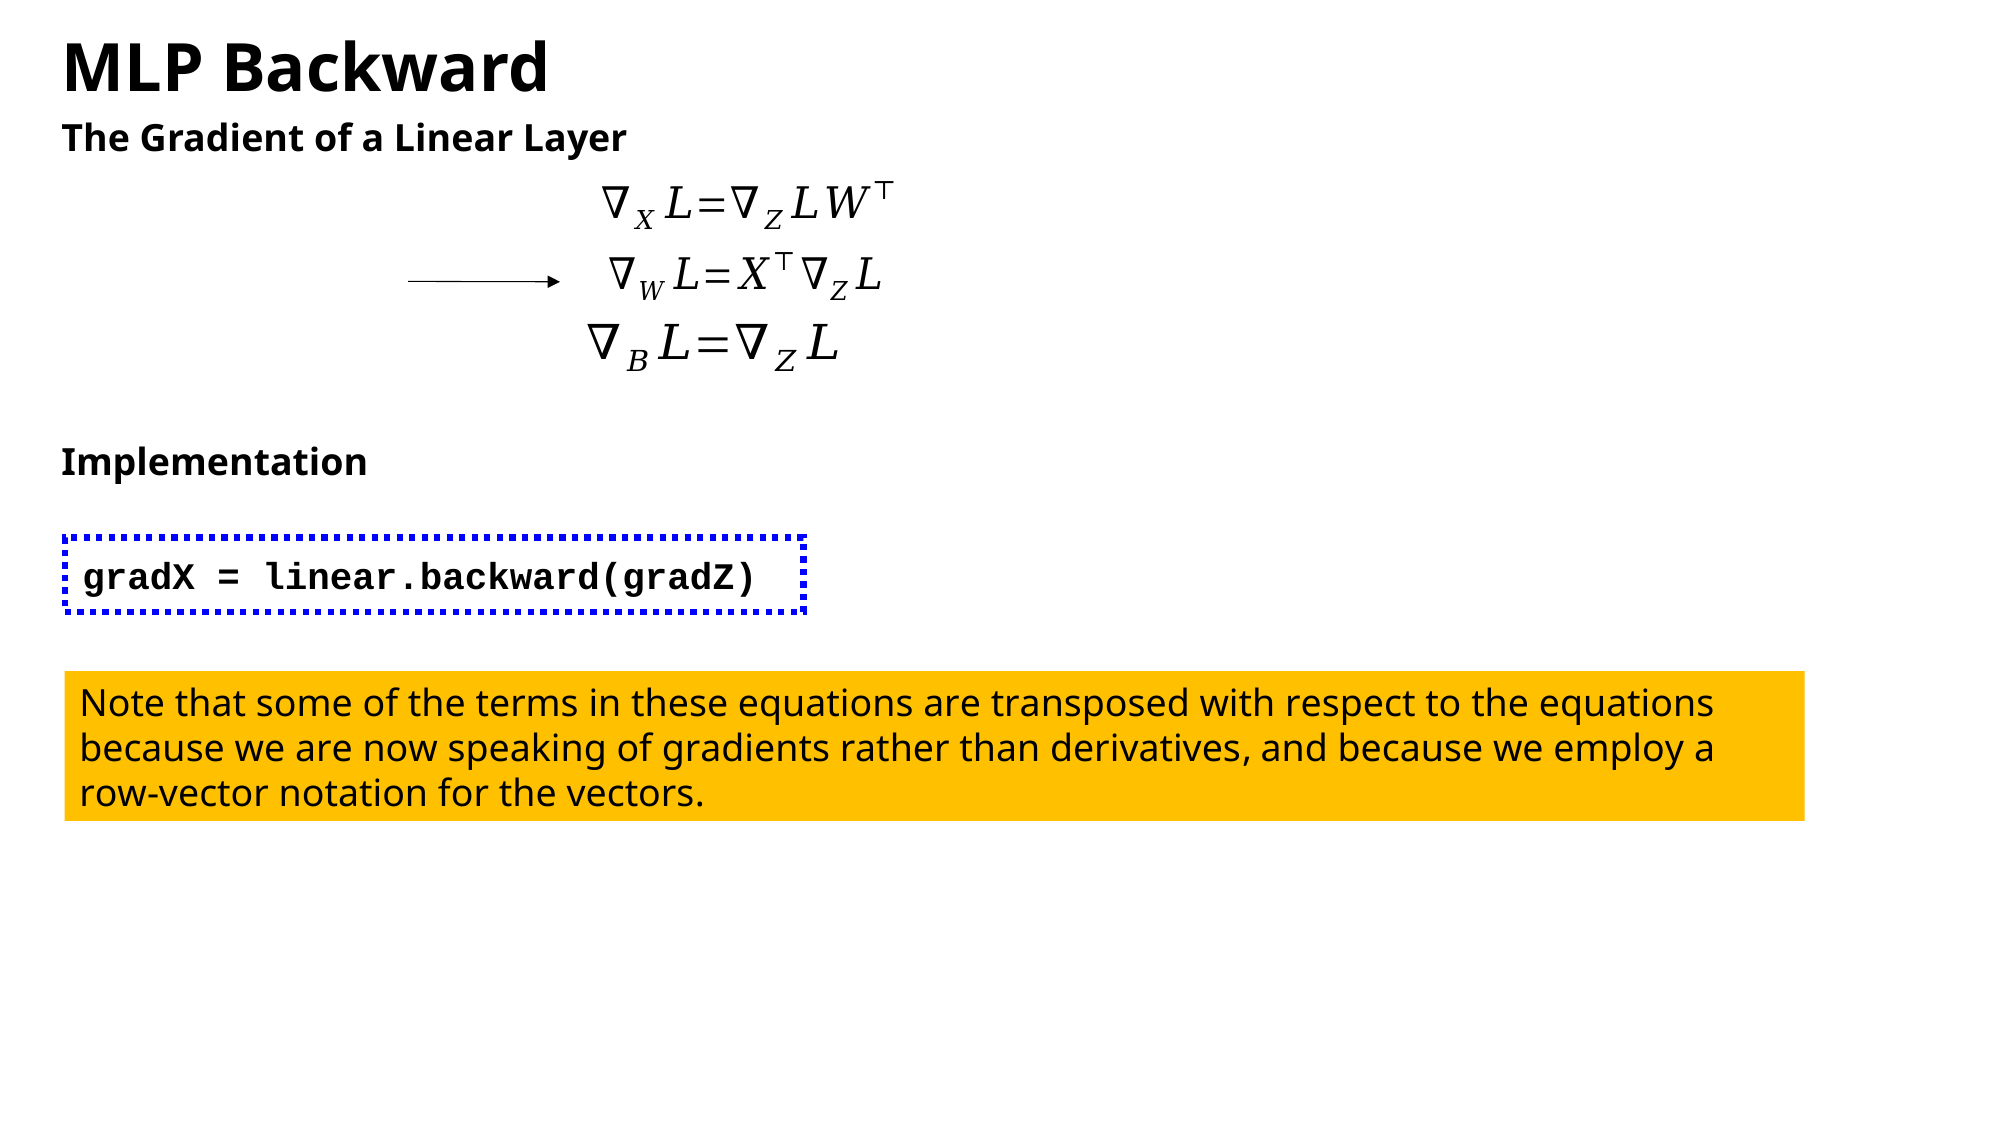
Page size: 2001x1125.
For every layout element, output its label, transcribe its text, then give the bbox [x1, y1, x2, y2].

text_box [93, 174, 897, 378]
text_box MLP Backward [46, 17, 567, 113]
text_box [64, 537, 804, 613]
text_box The Gradient of a Linear Layer [46, 106, 1118, 167]
text_box Note that some of the terms in these equations are transposed with respect to the equations because we are now speaking of gradients rather than derivatives, and because we employ a row-vector notation for the vectors. [64, 671, 1805, 821]
text_box Implementation [46, 430, 1145, 491]
